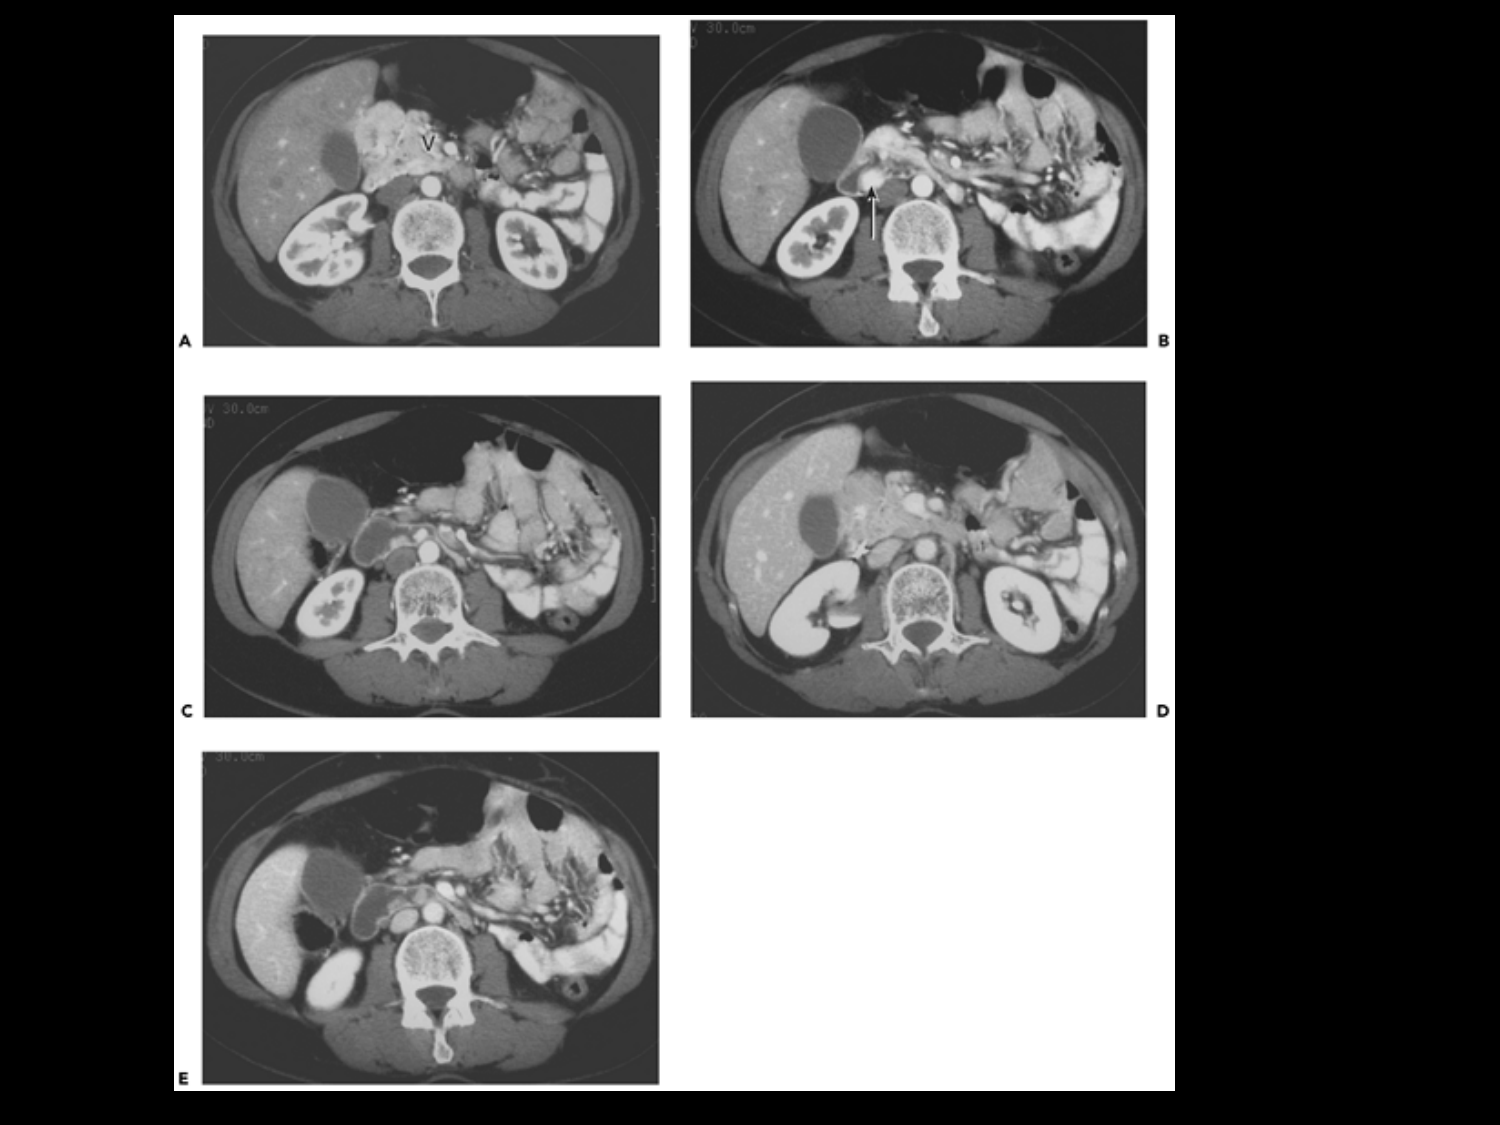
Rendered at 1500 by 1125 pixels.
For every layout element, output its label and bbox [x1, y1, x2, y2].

list [174, 15, 1176, 1091]
